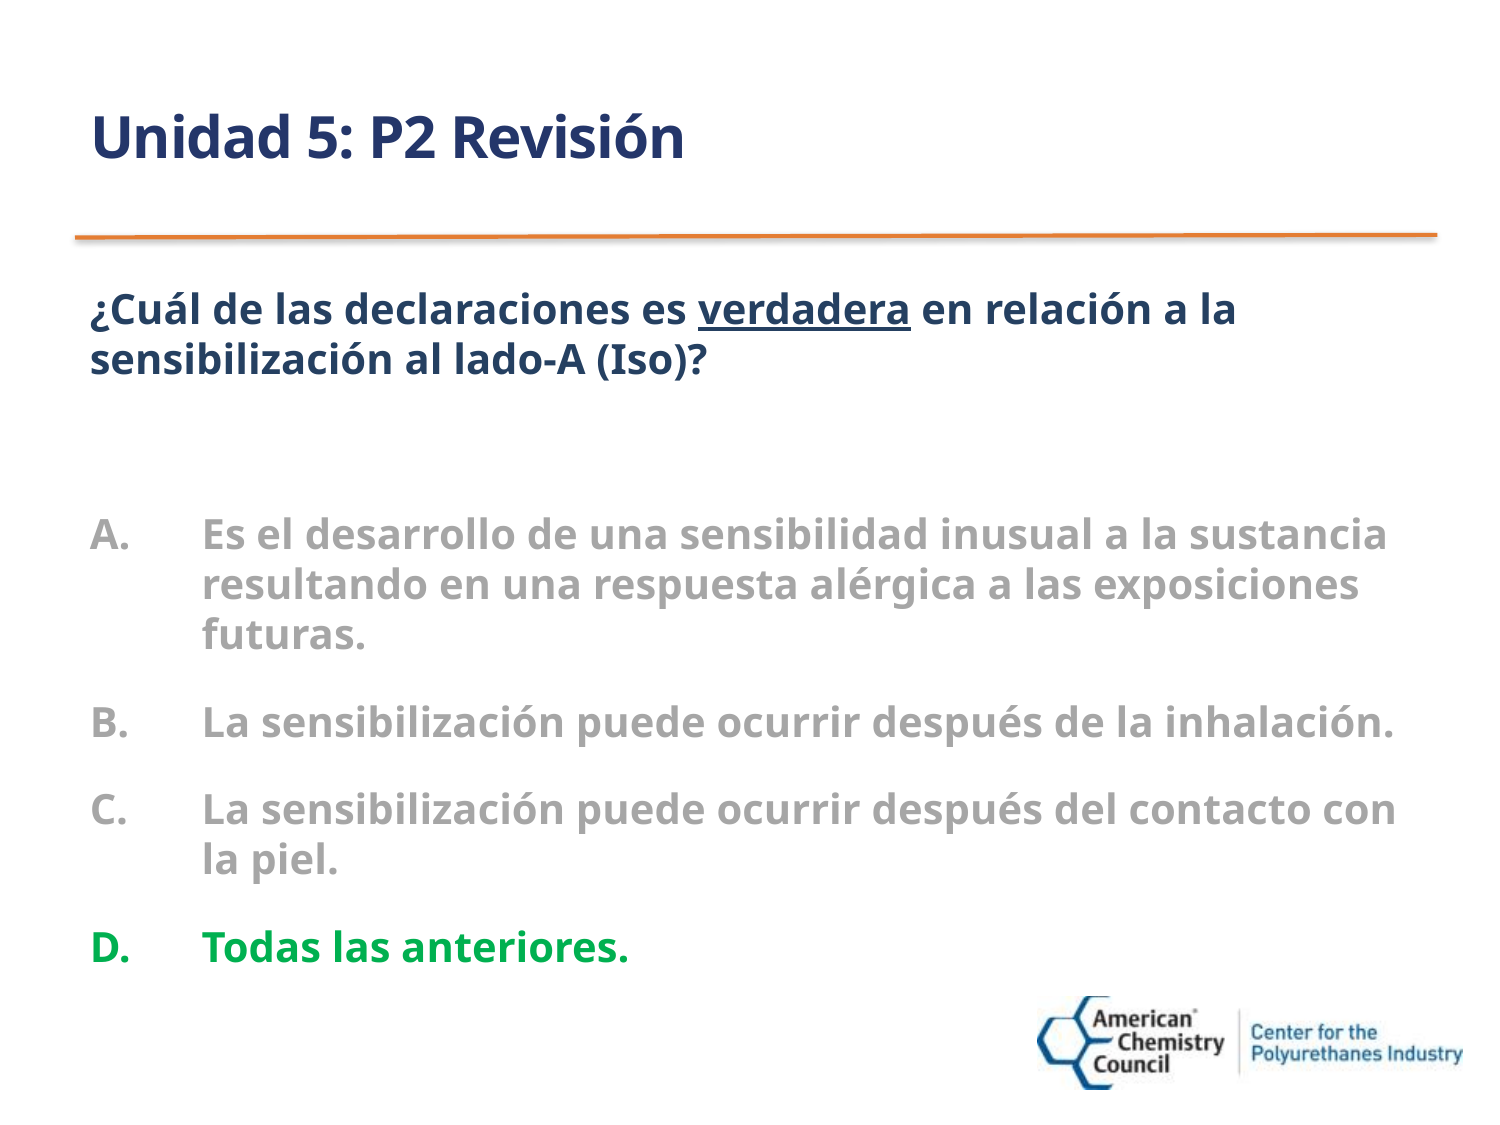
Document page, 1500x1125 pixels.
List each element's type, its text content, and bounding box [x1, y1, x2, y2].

list ¿Cuál de las declaraciones es verdadera en relación a la sensibilización al lado-A (Iso)? Es el desarrollo de una sensibilidad inusual a la sustancia resultando en una respuesta alérgica a las exposiciones futuras. La sensibilización puede ocurrir después de la inhalación. La sensibilización puede ocurrir después del contacto con la piel. Todas las anteriores. [75, 275, 1425, 988]
picture [1037, 996, 1463, 1090]
title Unidad 5: P2 Revisión [75, 50, 1250, 238]
